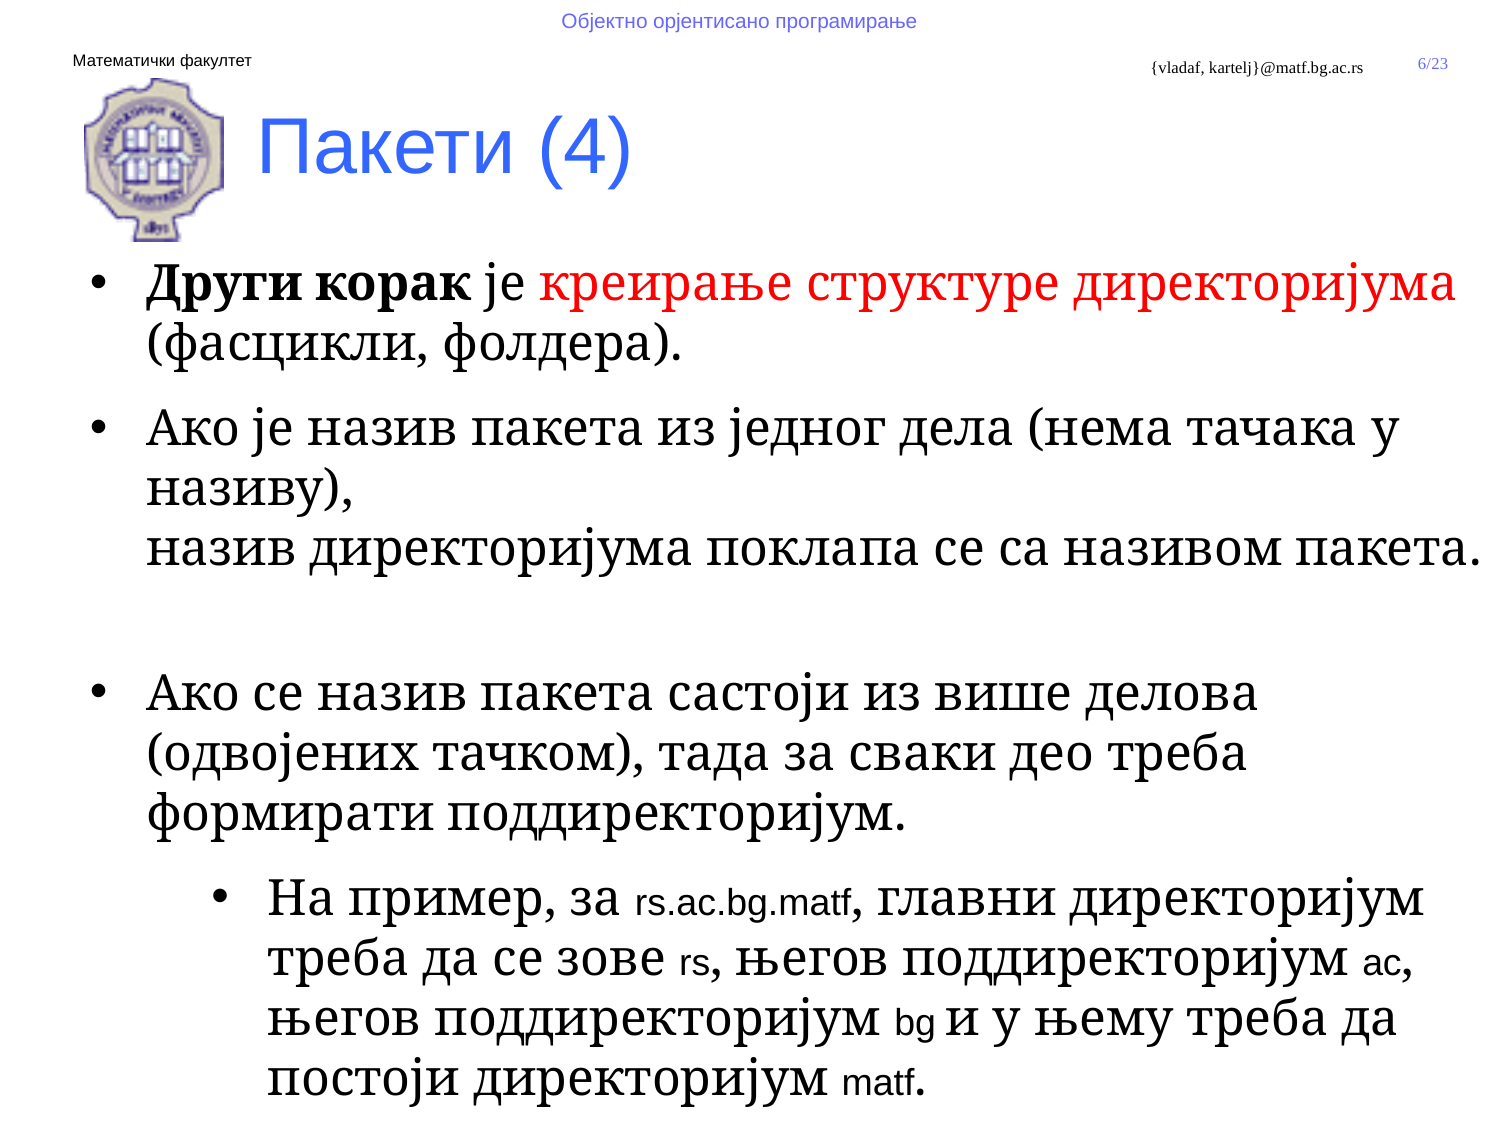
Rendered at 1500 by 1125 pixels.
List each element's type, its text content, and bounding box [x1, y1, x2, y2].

picture [84, 78, 224, 242]
text_box Други корак је креирање структуре директоријума (фасцикли, фолдера). Ако је назив пакета из једног дела (нема тачака у називу), назив директоријума поклапа се са називом пакета. Ако се назив пакета састоји из више делова (одвојених тачком), тада за сваки део треба формирати поддиректоријум. На пример, за rs.ac.bg.matf, главни директоријум треба да се зове rs, његов поддиректоријум ac, његов поддиректоријум bg и у њему треба да постоји директоријум matf. У сваки од ових директоријума се могу убацити датотеке, односно класе, интерфејси итд. [74, 243, 1500, 1125]
text_box Пакети (4) [242, 66, 1199, 217]
